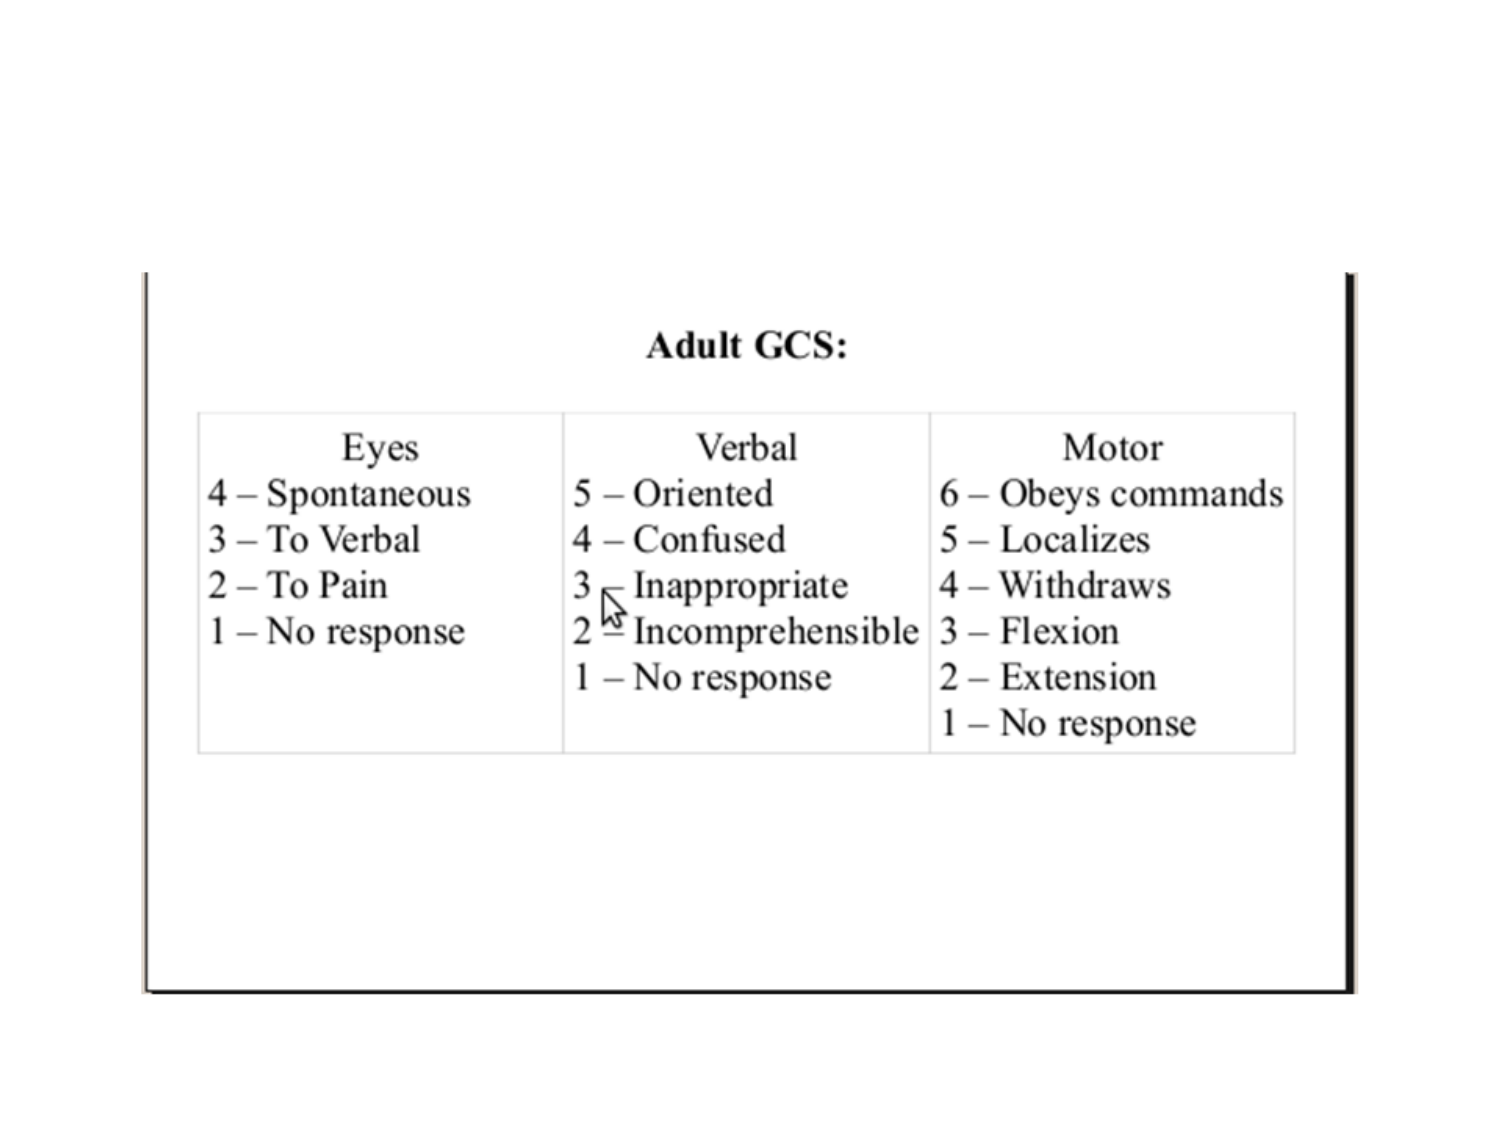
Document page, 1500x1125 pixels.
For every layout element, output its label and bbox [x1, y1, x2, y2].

list [140, 271, 1360, 996]
